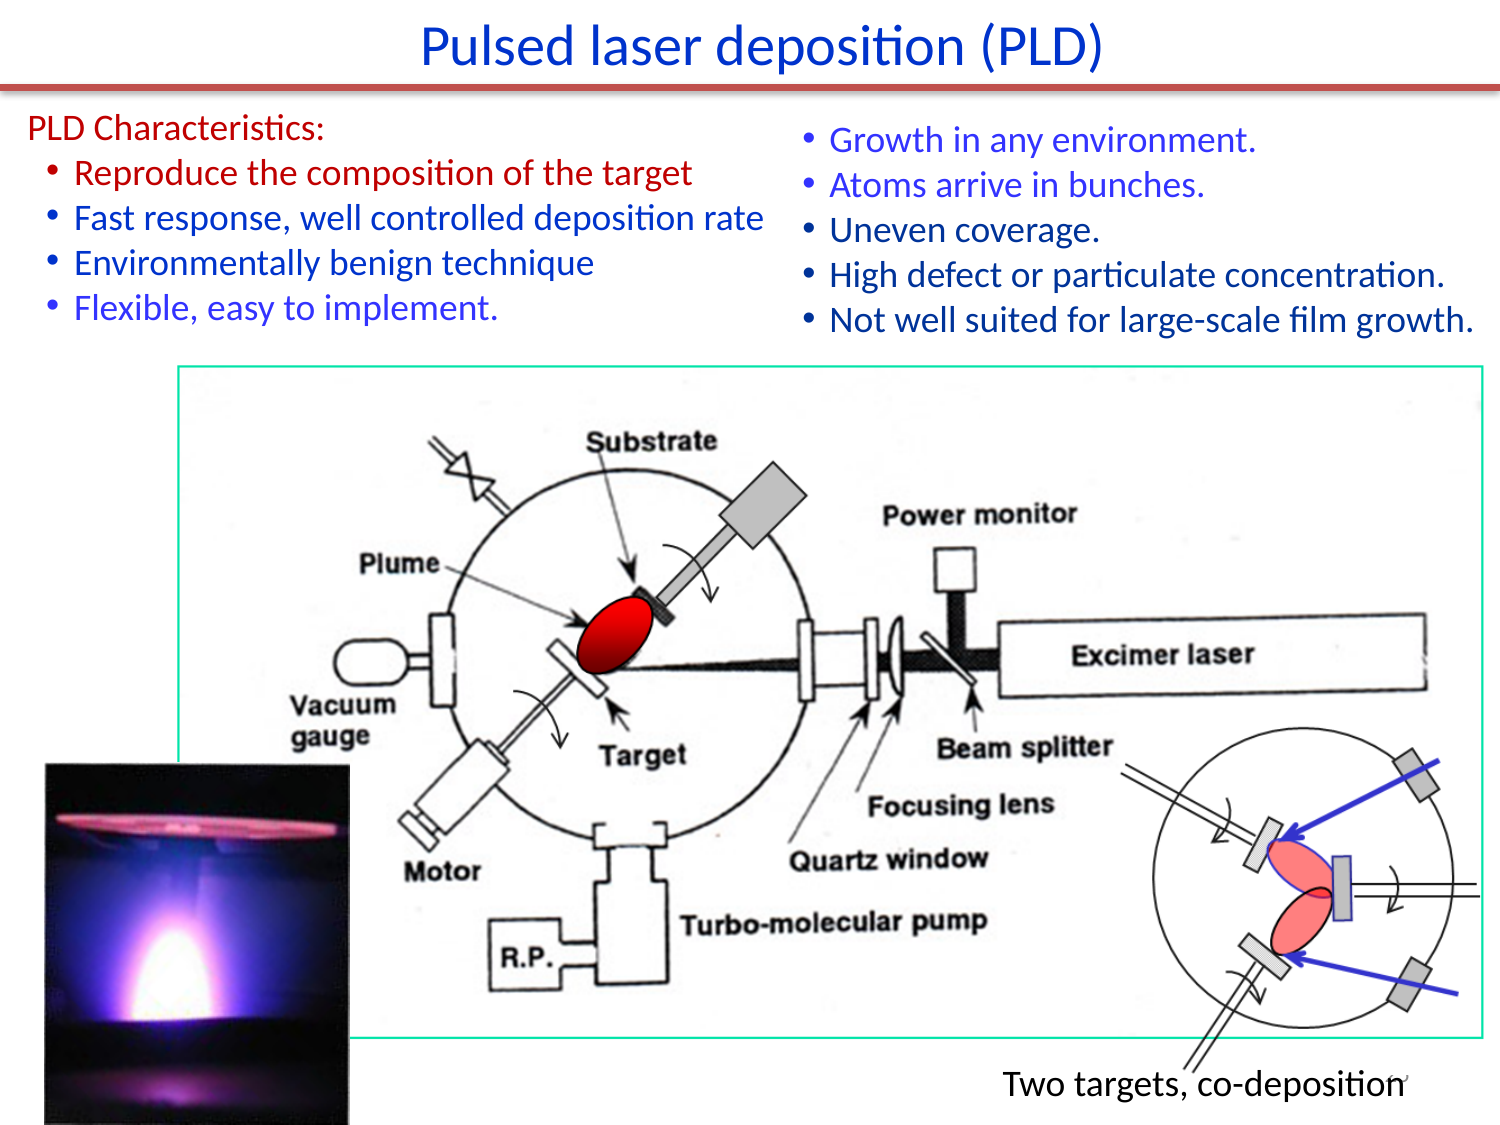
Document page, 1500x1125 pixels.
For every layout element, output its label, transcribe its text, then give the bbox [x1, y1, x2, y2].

text_box Pulsed laser deposition (PLD) [405, 0, 1121, 85]
slide_number 25 [1074, 1085, 1425, 1103]
text_box Two targets, co-deposition [987, 1085, 1434, 1112]
text_box PLD Characteristics: Reproduce the composition of the target Fast response, well controlled deposition rate Environmentally benign technique Flexible, easy to implement. [12, 96, 788, 335]
picture [44, 362, 1488, 1125]
text_box Growth in any environment. Atoms arrive in bunches. Uneven coverage. High defect or particulate concentration. Not well suited for large-scale film growth. [787, 107, 1500, 348]
